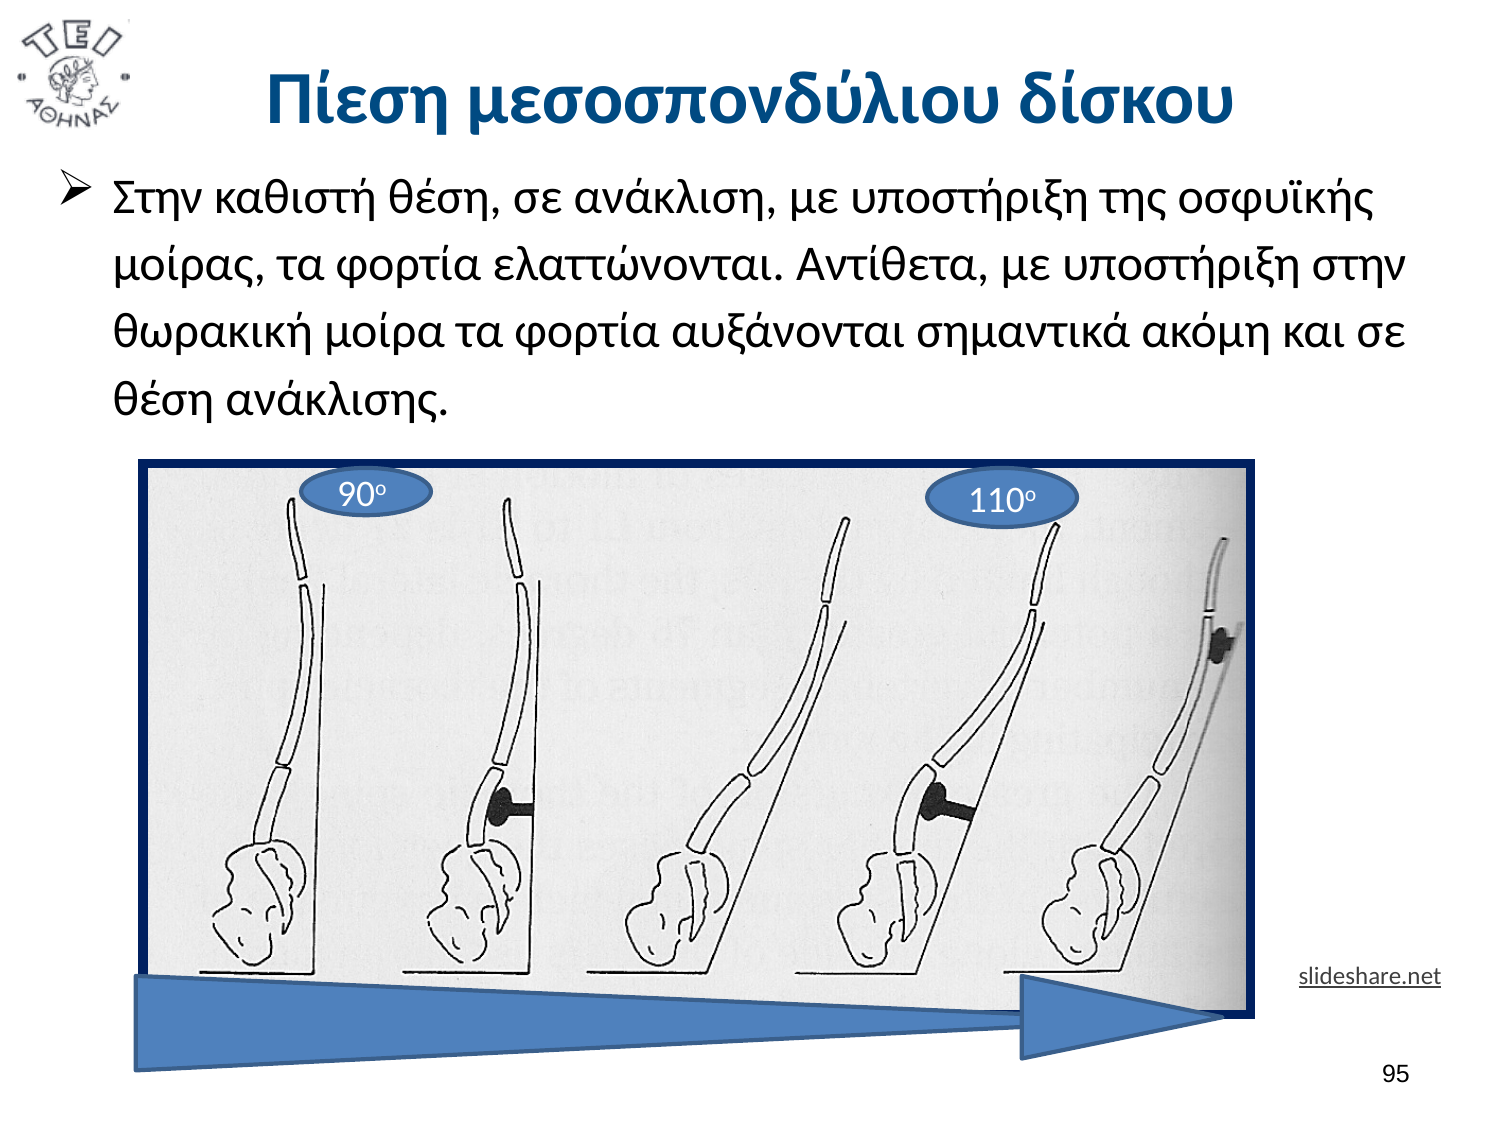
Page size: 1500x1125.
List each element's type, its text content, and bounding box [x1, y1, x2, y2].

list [147, 467, 1247, 1010]
picture [17, 19, 76, 133]
text_box [1019, 1018, 1224, 1061]
text_box Στην καθιστή θέση, σε ανάκλιση, με υποστήριξη της οσφυϊκής μοίρας, τα φορτία ελαττώνονται. Αντίθετα, με υποστήριξη στην θωρακική μοίρα τα φορτία αυξάνονται σημαντικά ακόμη και σε θέση ανάκλισης. [41, 149, 1436, 433]
slide_number 94 [1074, 1042, 1425, 1103]
title Πίεση μεσοσπονδύλιου δίσκου [76, 19, 1427, 149]
text_box slideshare.net [1281, 952, 1459, 997]
text_box [133, 973, 1019, 1073]
